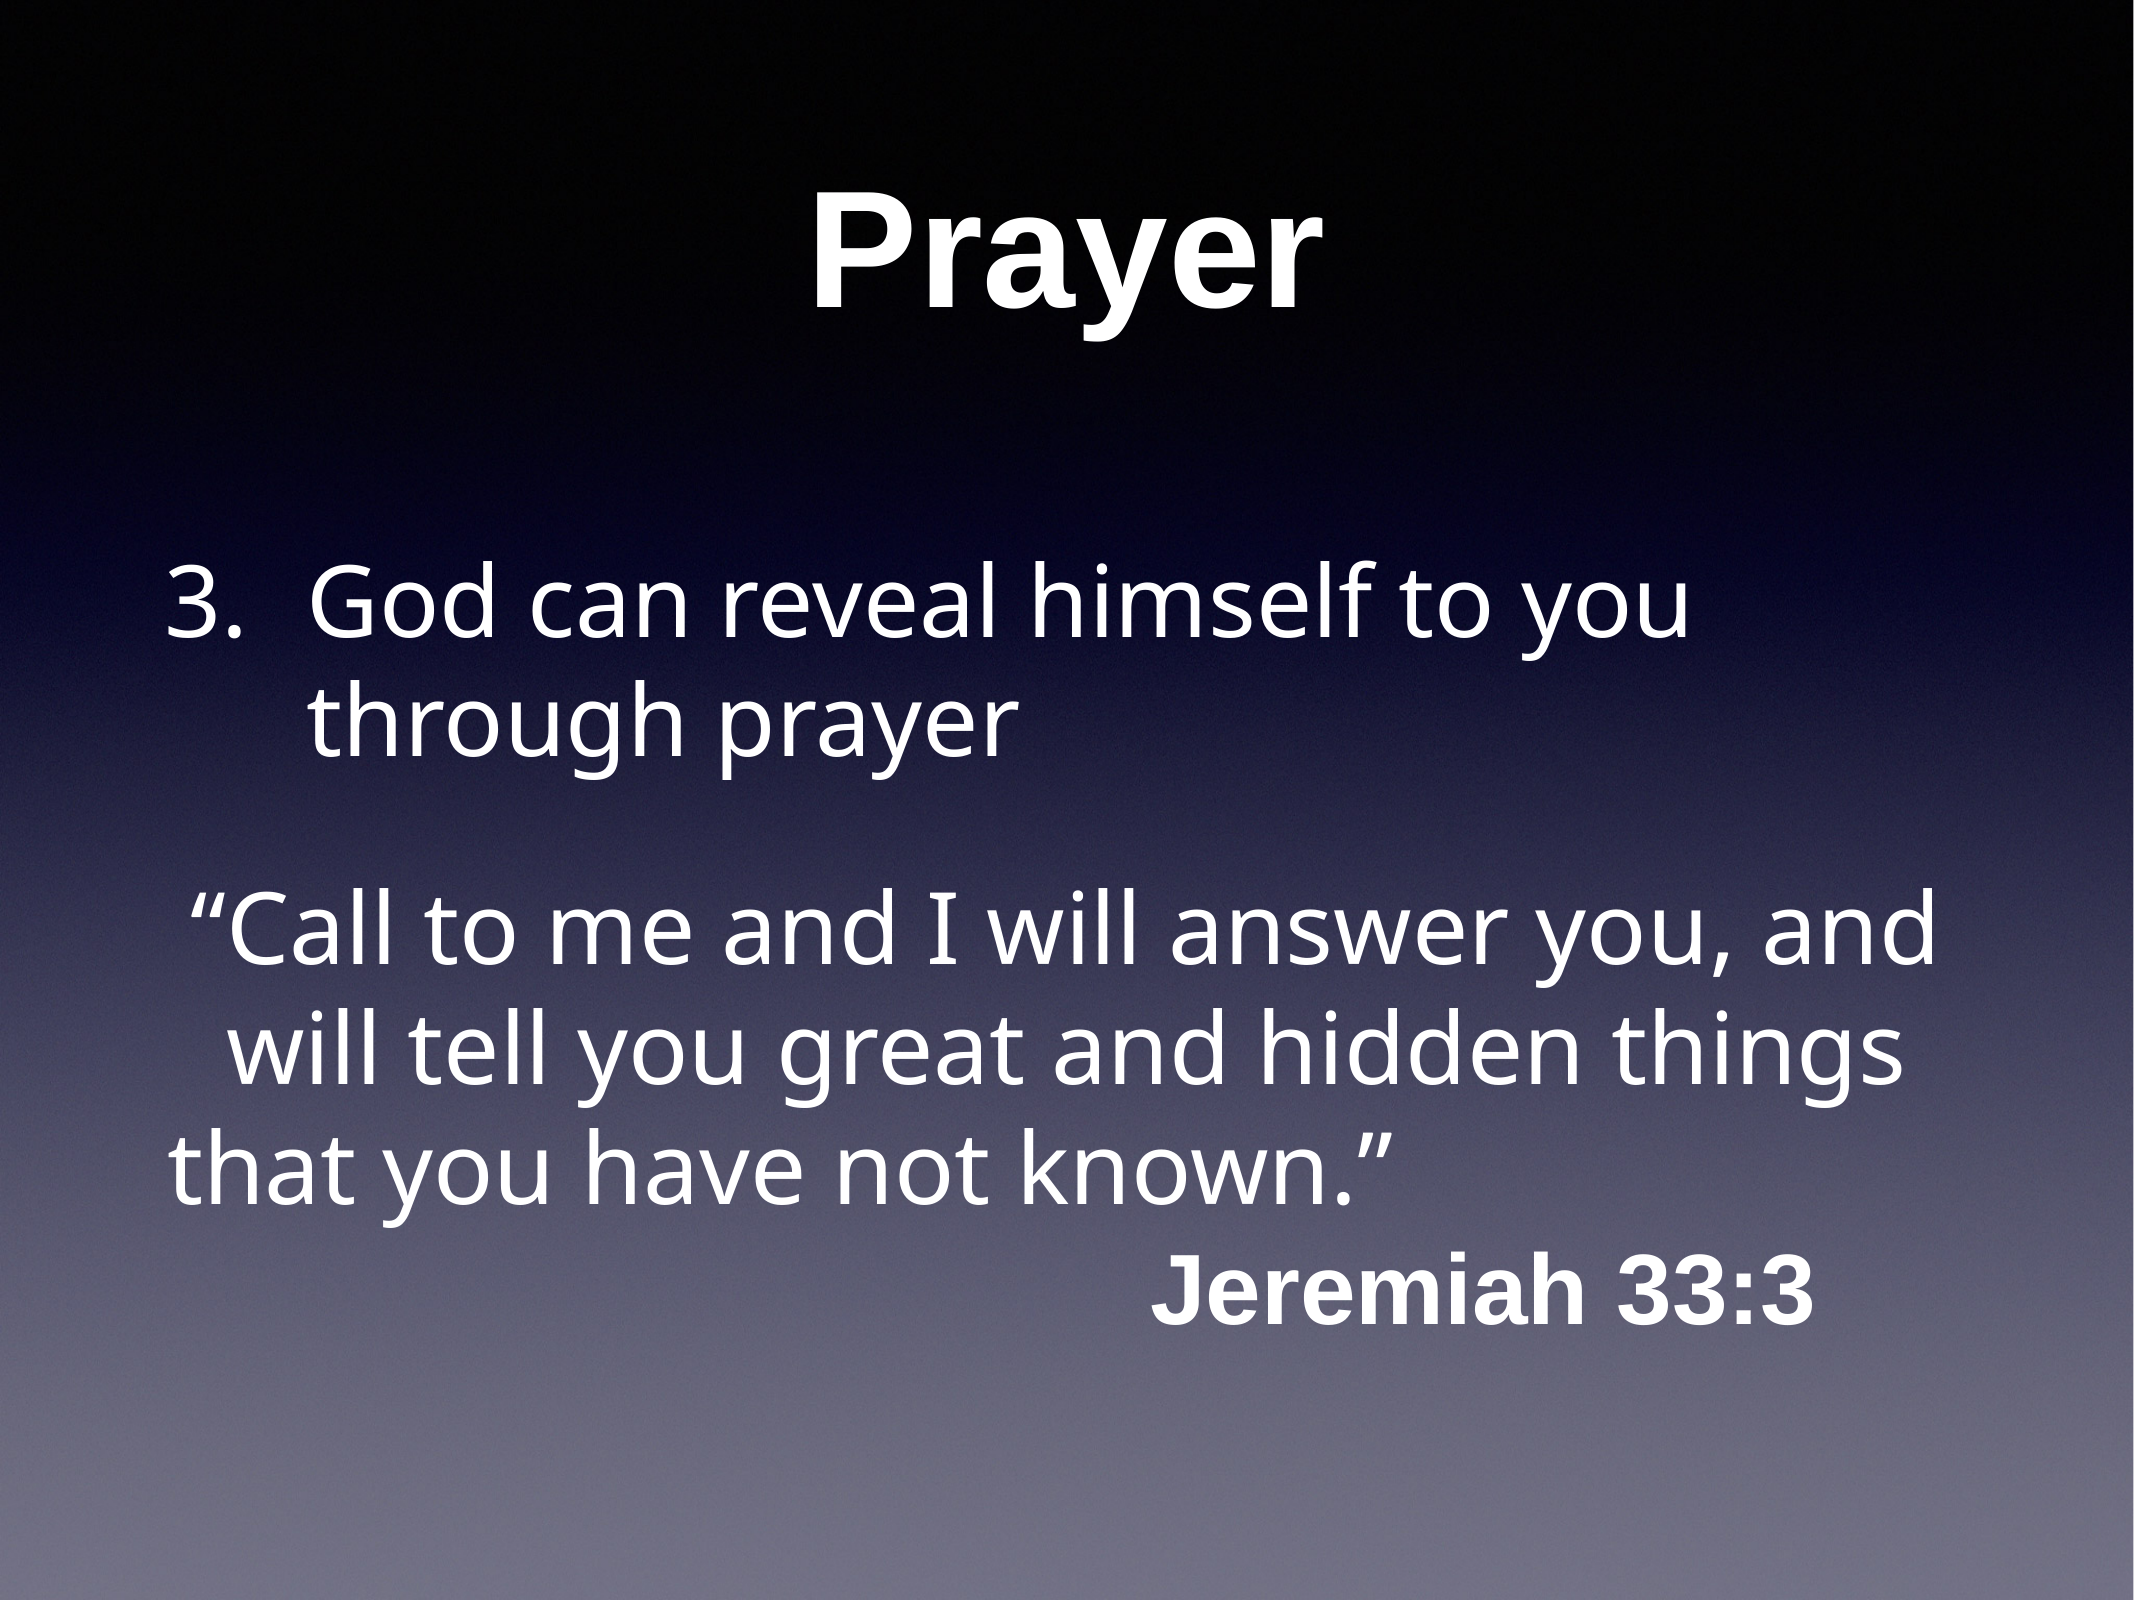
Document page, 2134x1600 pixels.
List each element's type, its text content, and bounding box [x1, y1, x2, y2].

list God can reveal himself to you through prayer “Call to me and I will answer you, and will tell you great and hidden things that you have not known.” Jeremiah 33:3 [155, 424, 1978, 1457]
picture [0, 0, 2134, 1600]
title Prayer [155, 66, 1978, 416]
